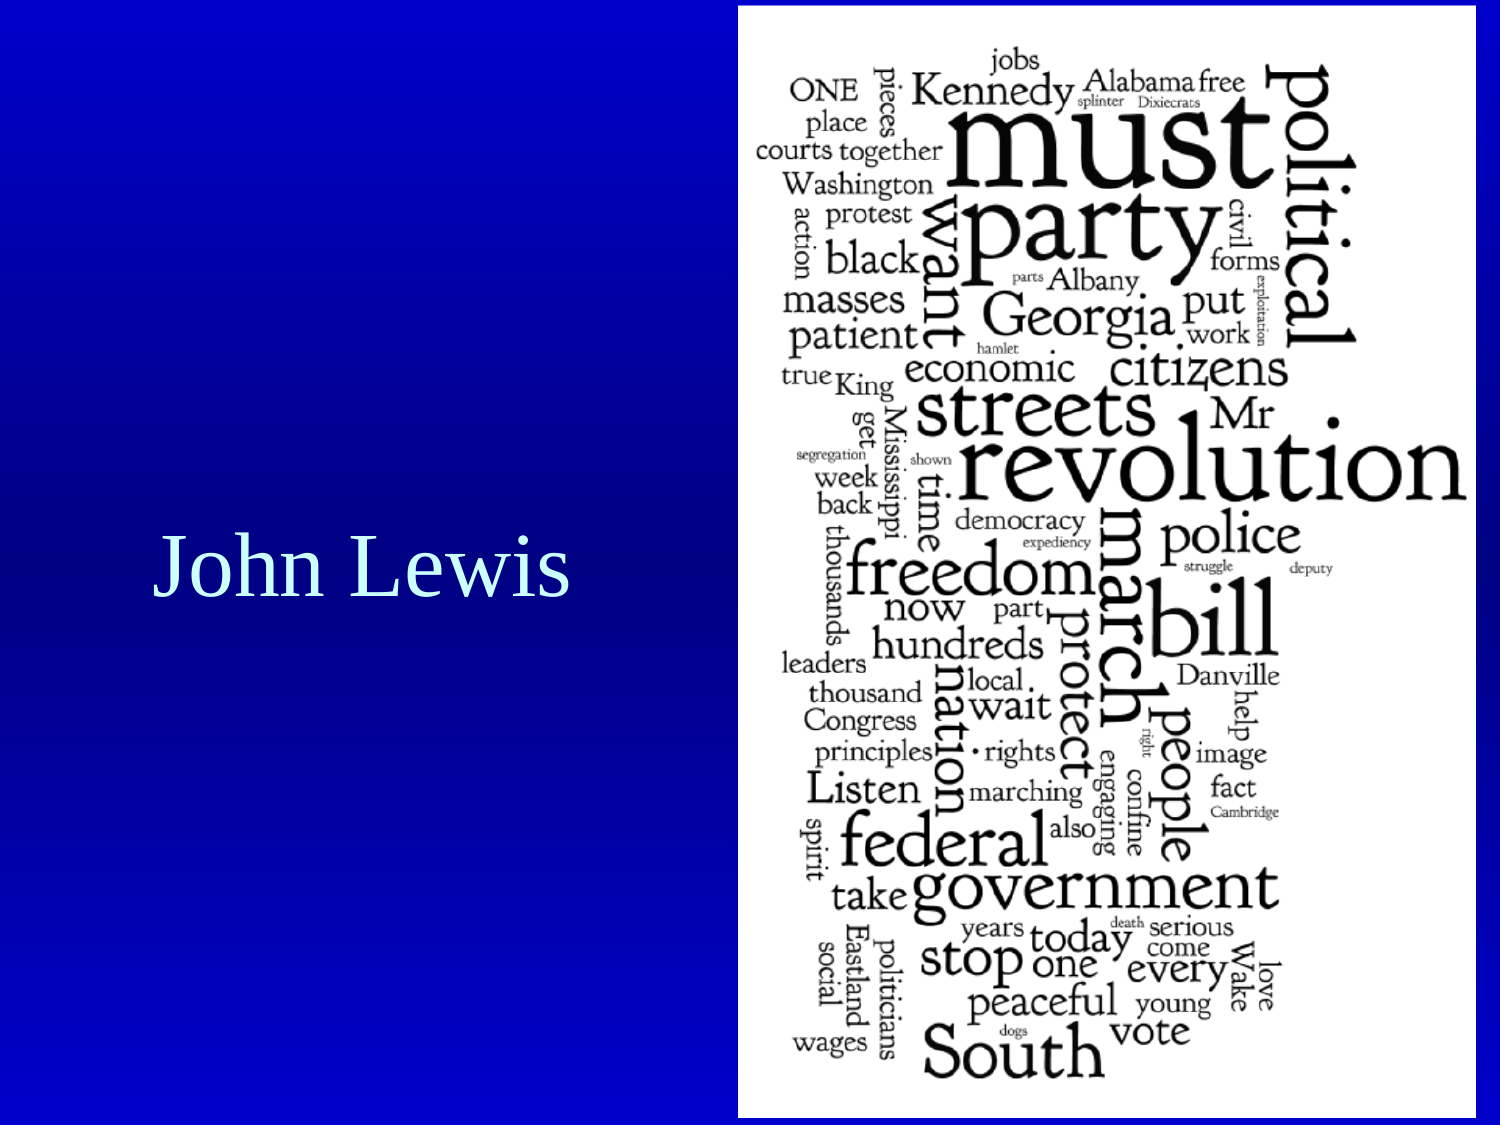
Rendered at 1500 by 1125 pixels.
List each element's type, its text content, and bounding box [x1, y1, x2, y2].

picture [550, 6, 1500, 1118]
title John Lewis [137, 502, 545, 623]
